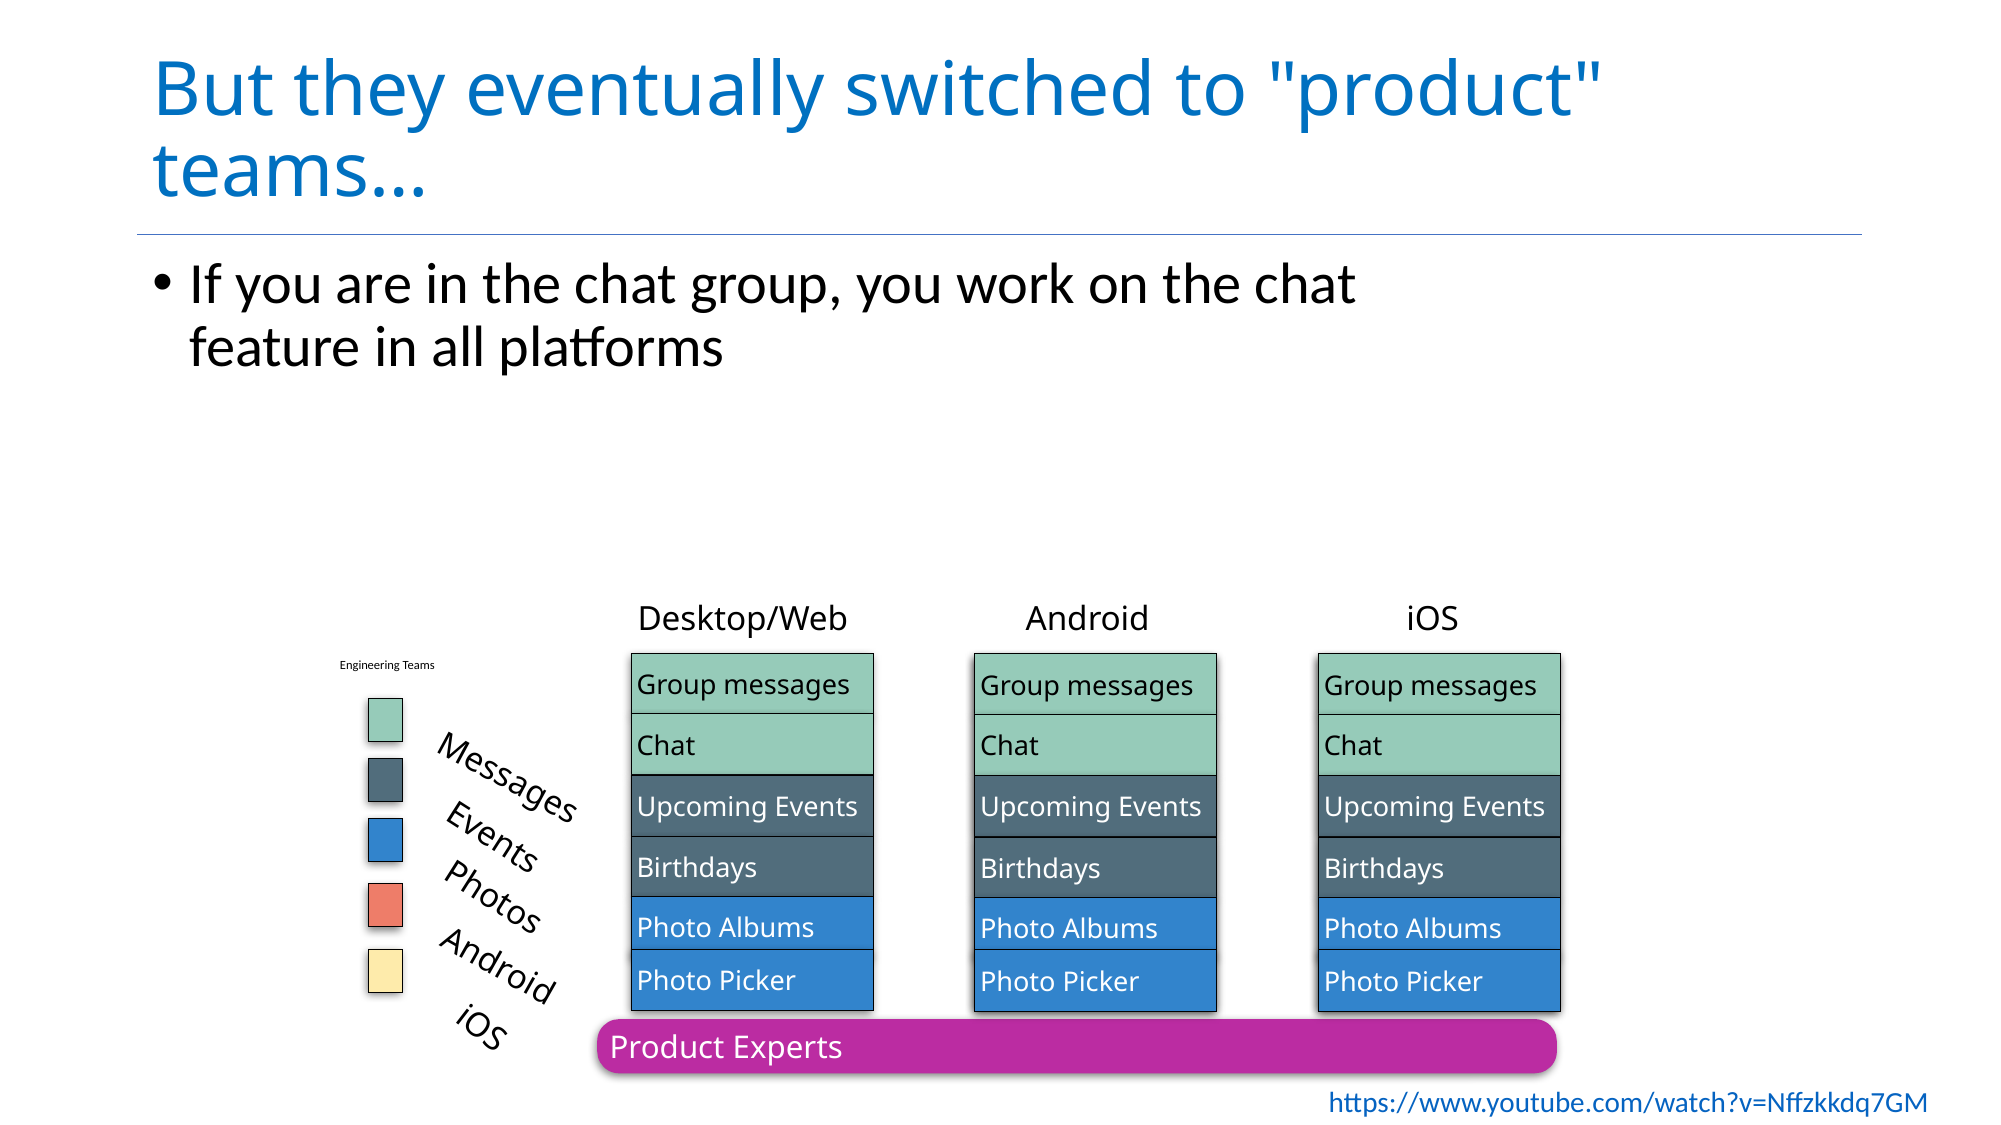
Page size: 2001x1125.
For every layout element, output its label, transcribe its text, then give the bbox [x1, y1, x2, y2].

text_box Photo Albums [974, 896, 1217, 948]
text_box Birthdays [1317, 836, 1561, 895]
text_box Upcoming Events [1317, 775, 1561, 835]
text_box Photo Albums [630, 896, 874, 947]
text_box https://www.youtube.com/watch?v=Nffzkkdq7GM [1313, 1075, 1957, 1125]
text_box iOS [1400, 590, 1465, 643]
text_box Group messages [630, 653, 874, 712]
text_box Birthdays [974, 836, 1217, 895]
text_box Chat [1317, 713, 1561, 774]
list If you are in the chat group, you work on the chat feature in all platforms [137, 246, 1432, 960]
text_box Desktop/Web [631, 590, 855, 643]
text_box Chat [630, 713, 874, 773]
text_box Photo Picker [630, 949, 874, 1011]
title But they eventually switched to "product" teams… [137, 3, 1863, 221]
text_box Photo Picker [1317, 949, 1561, 1011]
text_box Upcoming Events [630, 774, 874, 835]
text_box Product Experts [598, 1019, 1557, 1074]
text_box Photo Picker [974, 949, 1217, 1011]
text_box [334, 651, 598, 1075]
text_box Chat [974, 713, 1217, 774]
text_box Birthdays [630, 836, 874, 895]
text_box Group messages [1317, 653, 1561, 712]
text_box Upcoming Events [974, 775, 1217, 835]
text_box Android [1019, 590, 1156, 643]
text_box Group messages [974, 653, 1217, 712]
text_box Photo Albums [1317, 896, 1561, 948]
